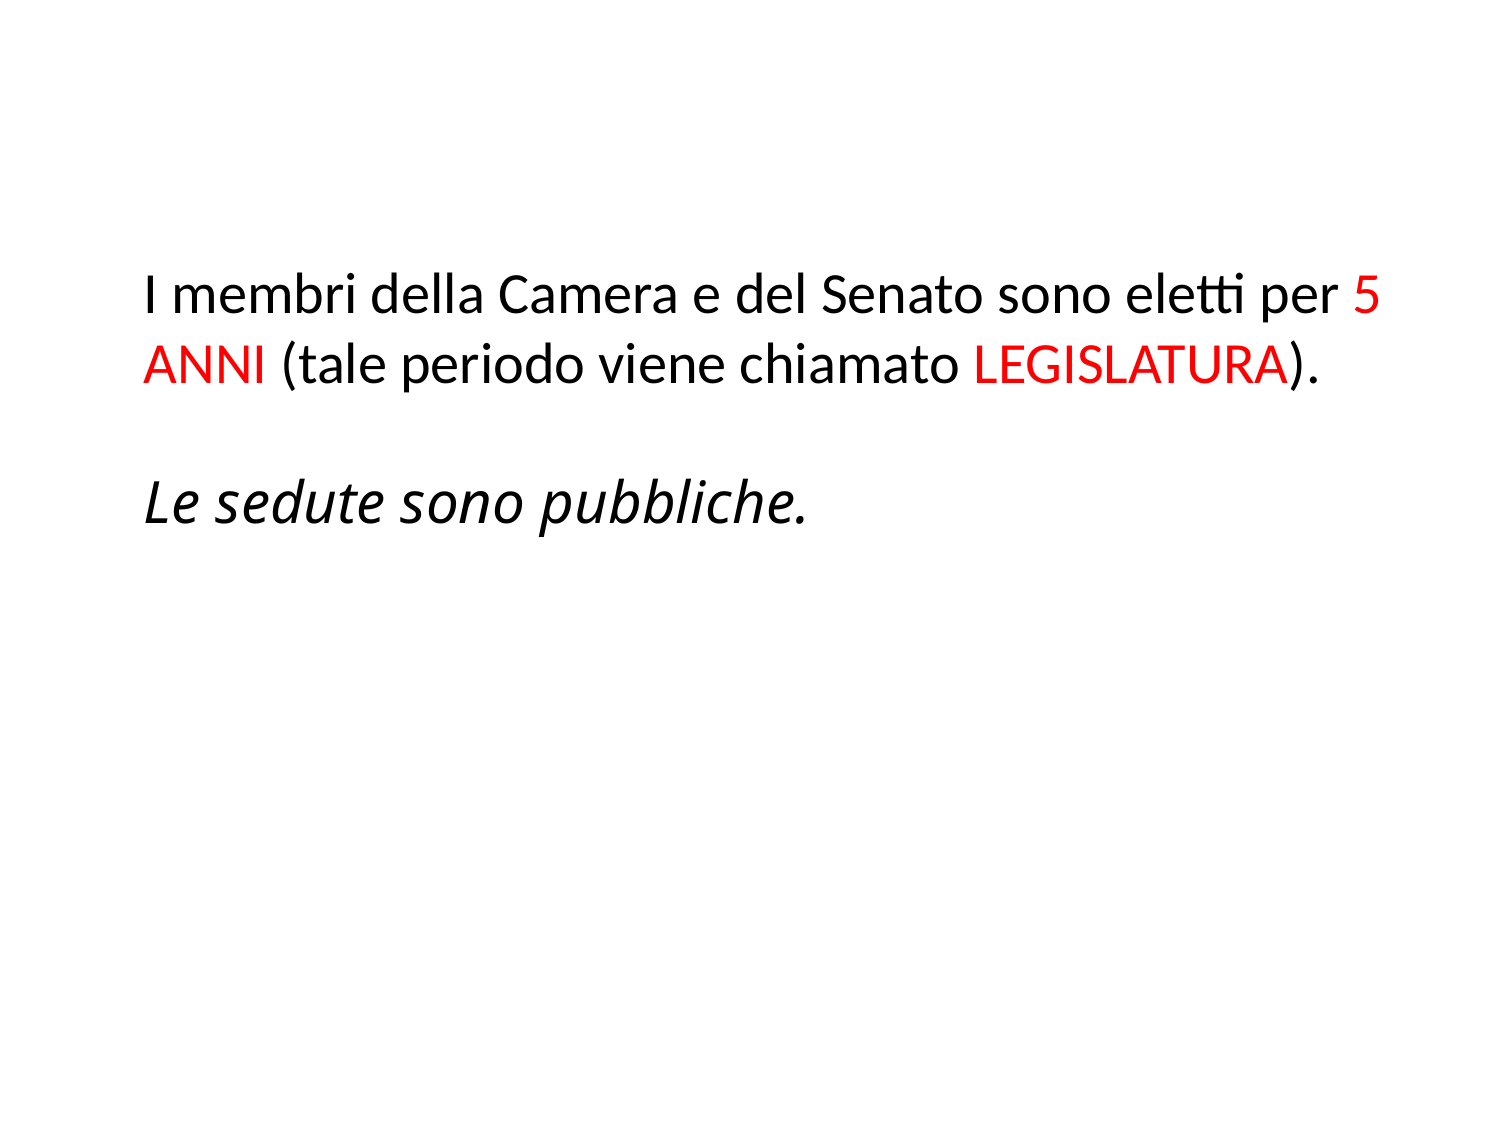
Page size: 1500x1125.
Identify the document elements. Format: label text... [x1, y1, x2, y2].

text_box I membri della Camera e del Senato sono eletti per 5 ANNI (tale periodo viene chiamato LEGISLATURA). Le sedute sono pubbliche. [128, 247, 1442, 613]
